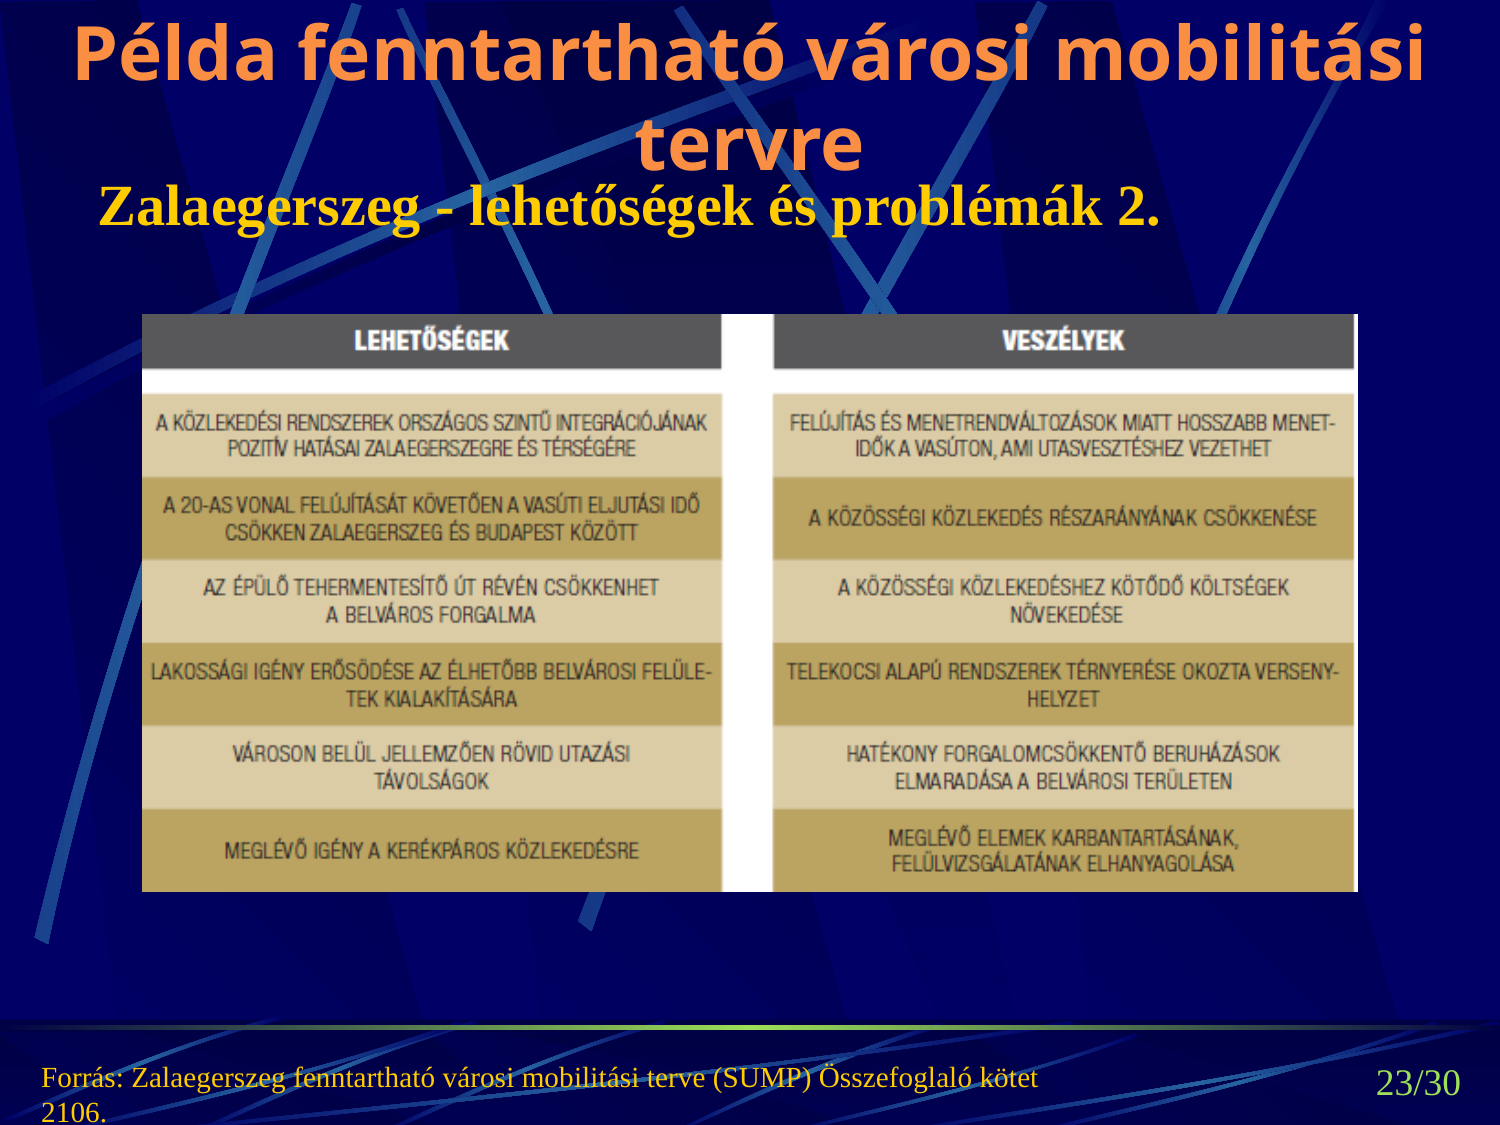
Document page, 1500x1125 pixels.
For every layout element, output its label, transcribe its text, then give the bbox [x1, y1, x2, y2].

picture [141, 314, 1358, 893]
text_box Zalaegerszeg - lehetőségek és problémák 2. [82, 159, 1418, 256]
text_box 23/30 [1163, 1034, 1476, 1110]
text_box Forrás: Zalaegerszeg fenntartható városi mobilitási terve (SUMP) Összefoglaló kötet 2106. [26, 1051, 1122, 1125]
title Példa fenntartható városi mobilitási tervre [32, 30, 1468, 160]
